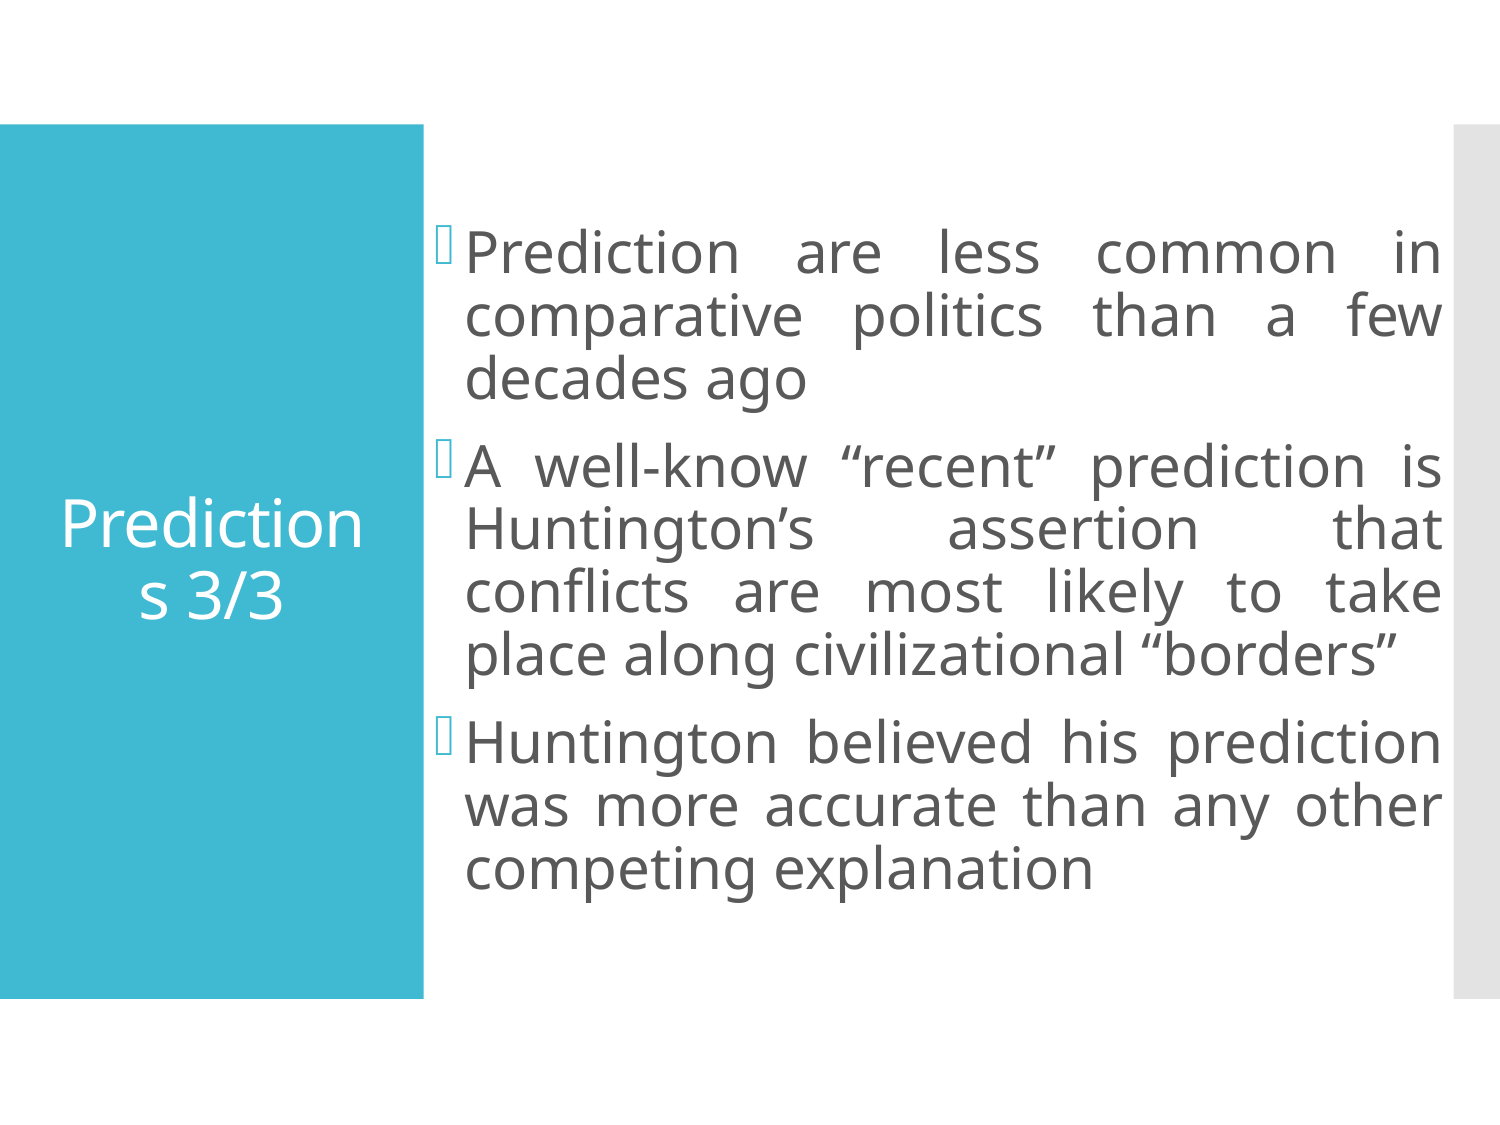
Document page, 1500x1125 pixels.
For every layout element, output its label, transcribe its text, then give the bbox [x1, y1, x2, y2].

title Predictions 3/3 [31, 184, 394, 940]
list Prediction are less common in comparative politics than a few decades ago A well-know “recent” prediction is Huntington’s assertion that conflicts are most likely to take place along civilizational “borders” Huntington believed his prediction was more accurate than any other competing explanation [419, 125, 1459, 1000]
